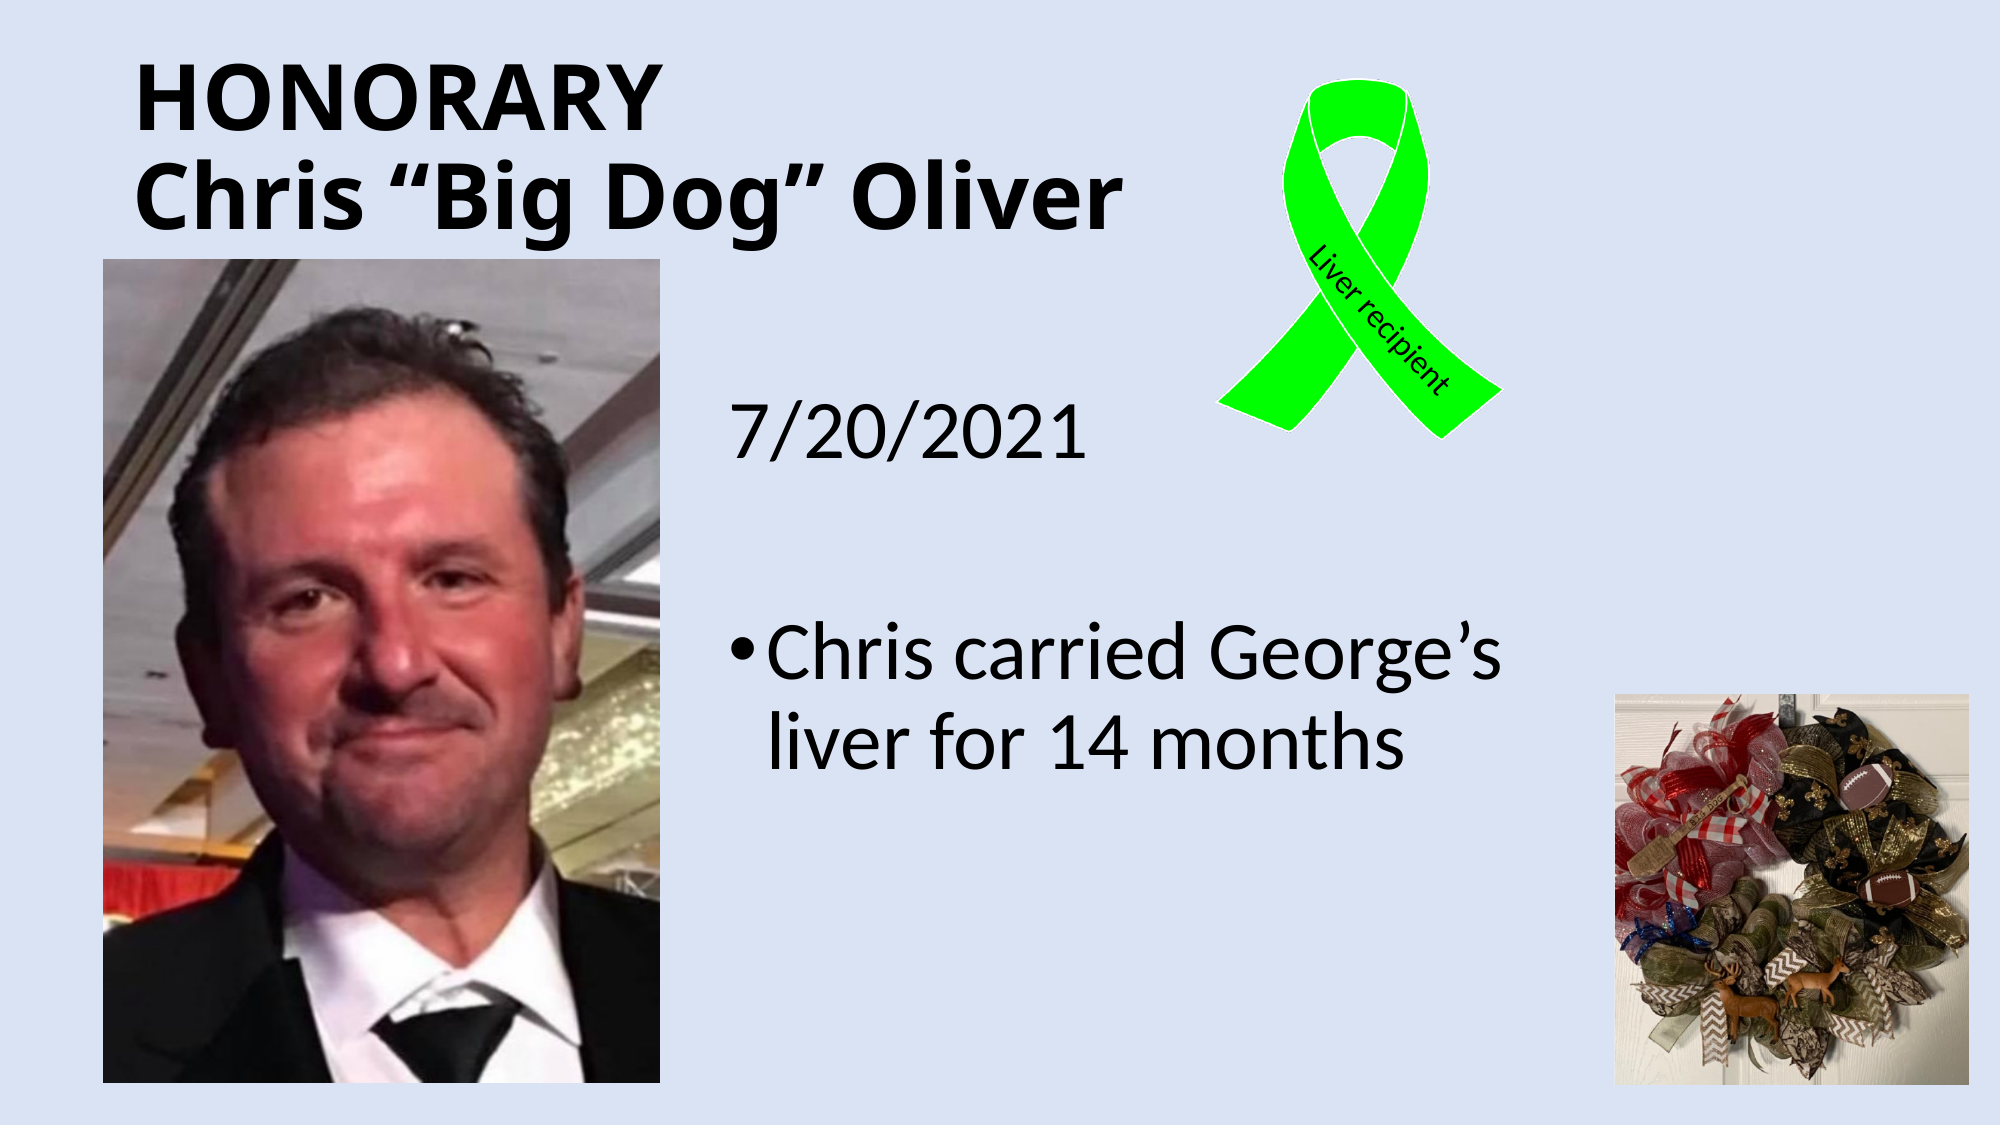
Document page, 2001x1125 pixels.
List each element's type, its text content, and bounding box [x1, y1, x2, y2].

picture [1614, 694, 1969, 1085]
title HONORARY Chris “Big Dog” Oliver [117, 41, 1842, 260]
picture [1215, 78, 1504, 440]
list 7/20/2021 Chris carried George’s liver for 14 months [713, 378, 1562, 1066]
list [103, 259, 660, 1083]
